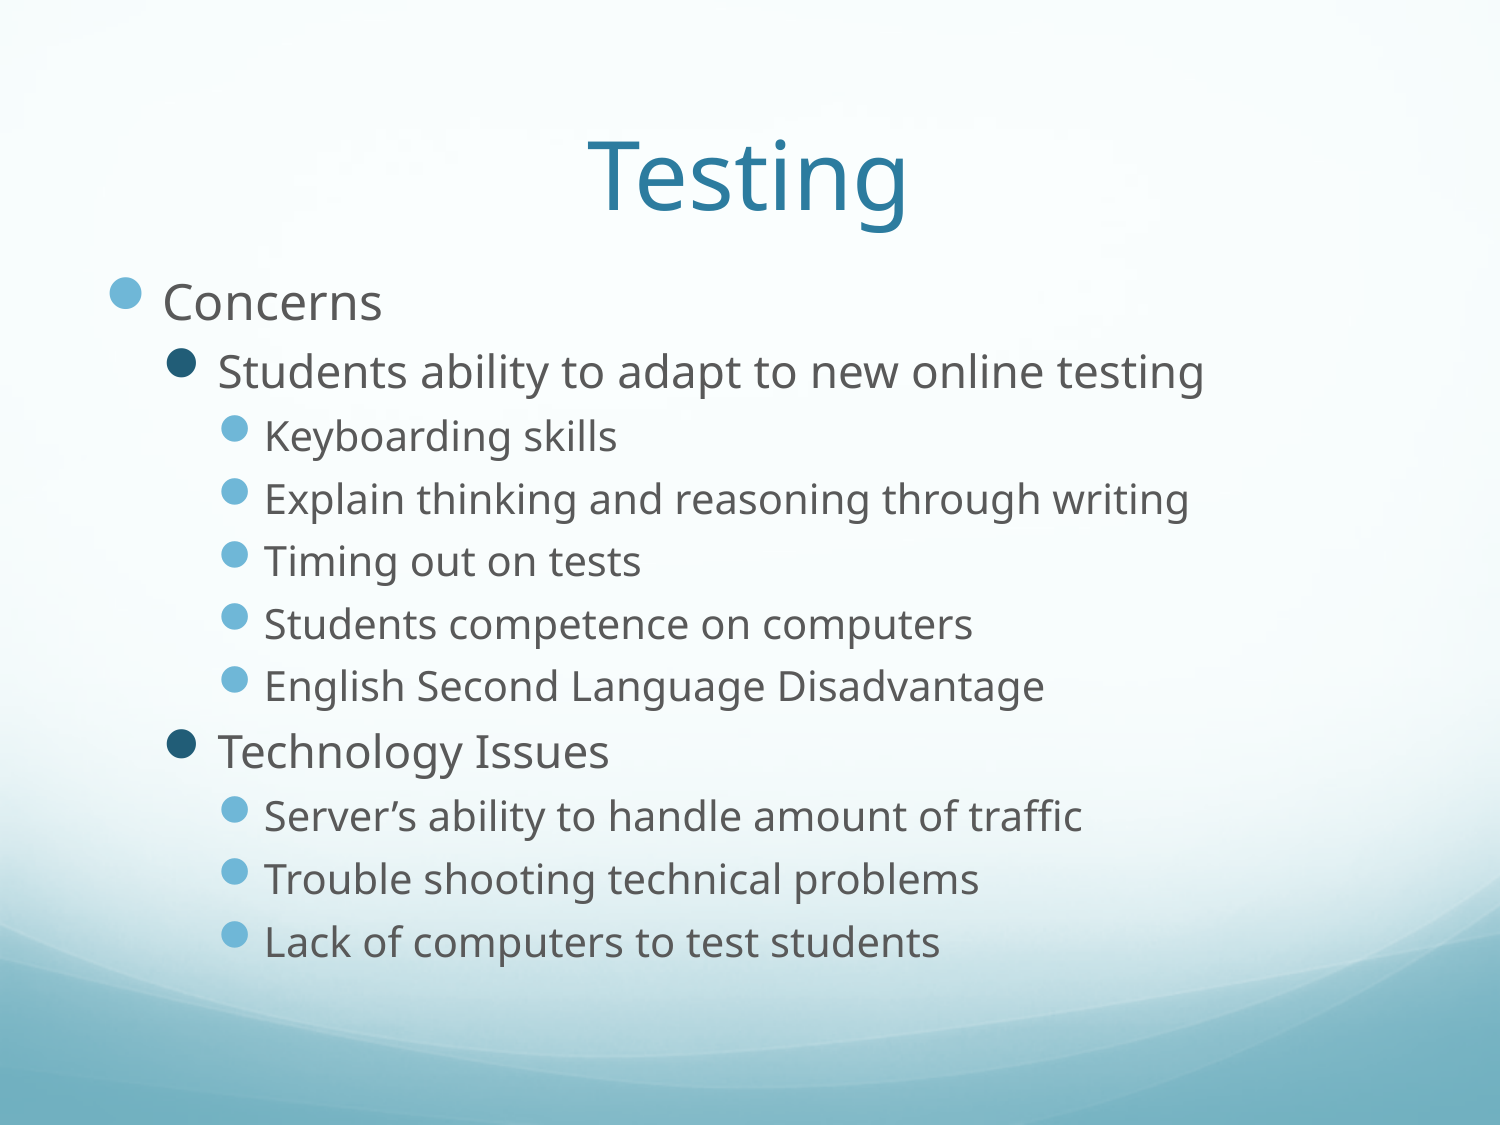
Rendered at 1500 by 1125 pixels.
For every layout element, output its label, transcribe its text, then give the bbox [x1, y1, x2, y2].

title Testing [90, 17, 1410, 237]
list Concerns Students ability to adapt to new online testing Keyboarding skills Explain thinking and reasoning through writing Timing out on tests Students competence on computers English Second Language Disadvantage Technology Issues Server’s ability to handle amount of traffic Trouble shooting technical problems Lack of computers to test students [90, 262, 1410, 975]
